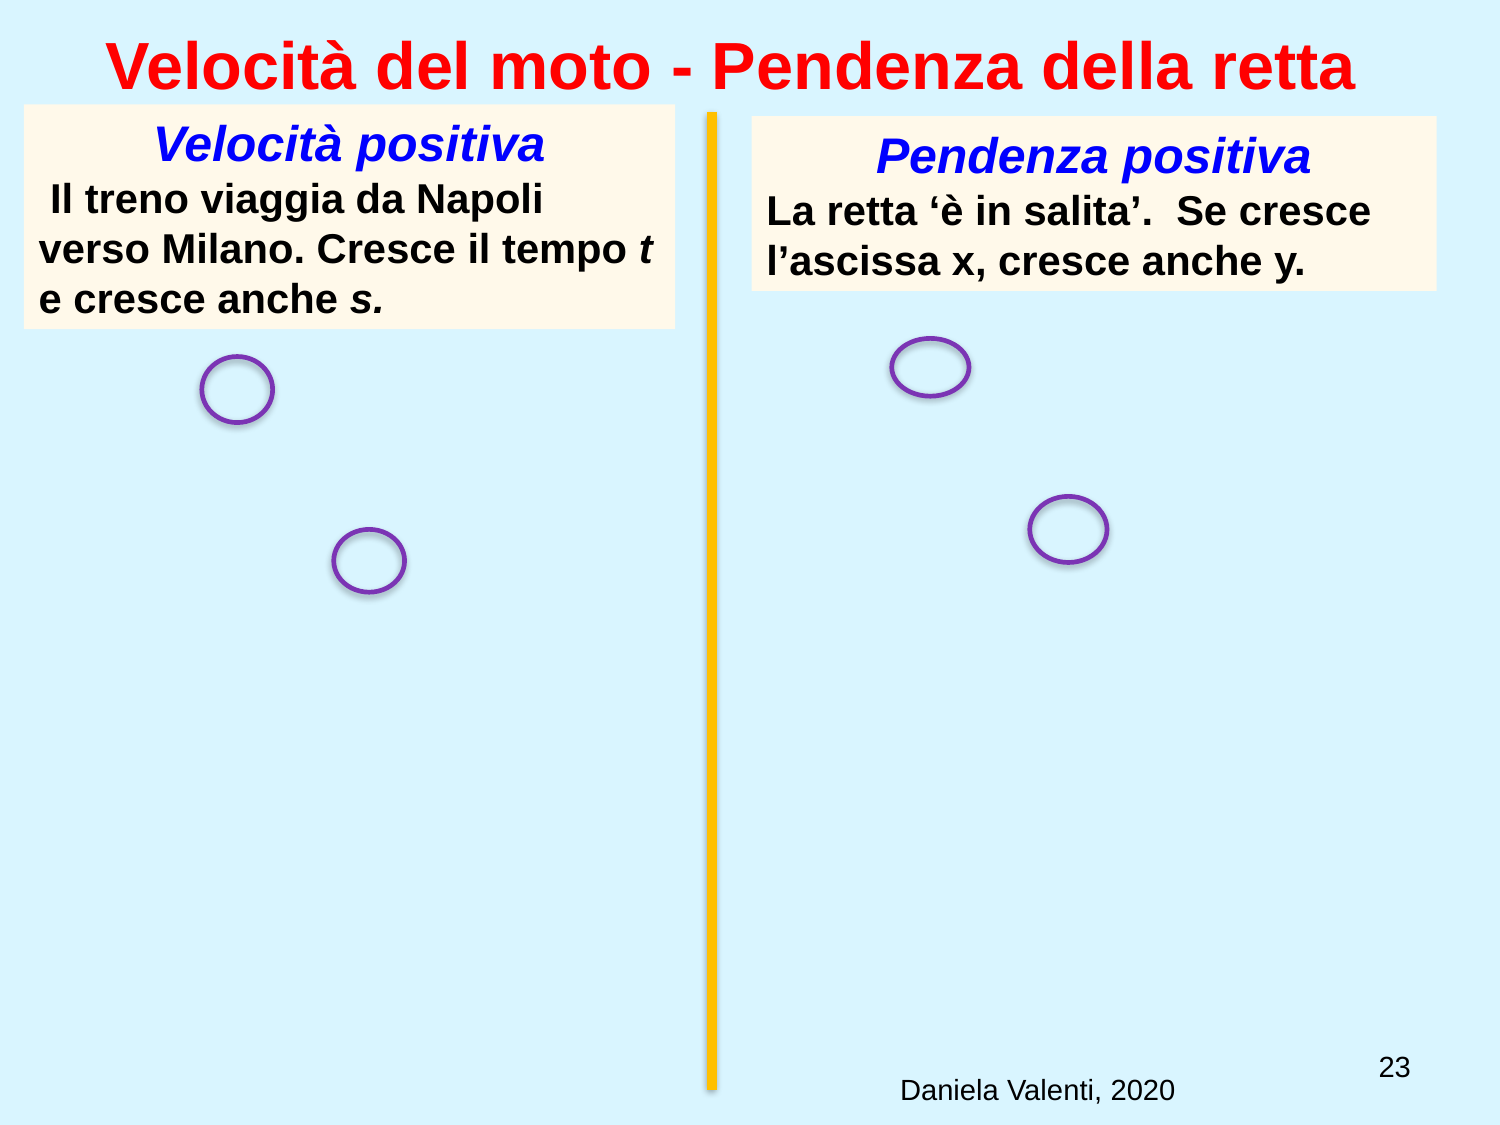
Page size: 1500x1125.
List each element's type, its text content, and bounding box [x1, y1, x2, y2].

picture [127, 356, 611, 1041]
text_box Velocità positiva Il treno viaggia da Napoli verso Milano. Cresce il tempo t e cresce anche s. [23, 104, 676, 330]
footer Daniela Valenti, 2020 [872, 1063, 1075, 1117]
slide_number 23 [1075, 1040, 1427, 1119]
text_box Pendenza positiva La retta ‘è in salita’. Se cresce l’ascissa x, cresce anche y. [751, 116, 1437, 291]
picture [854, 335, 1282, 1052]
title Velocità del moto - Pendenza della retta [37, 19, 1425, 107]
